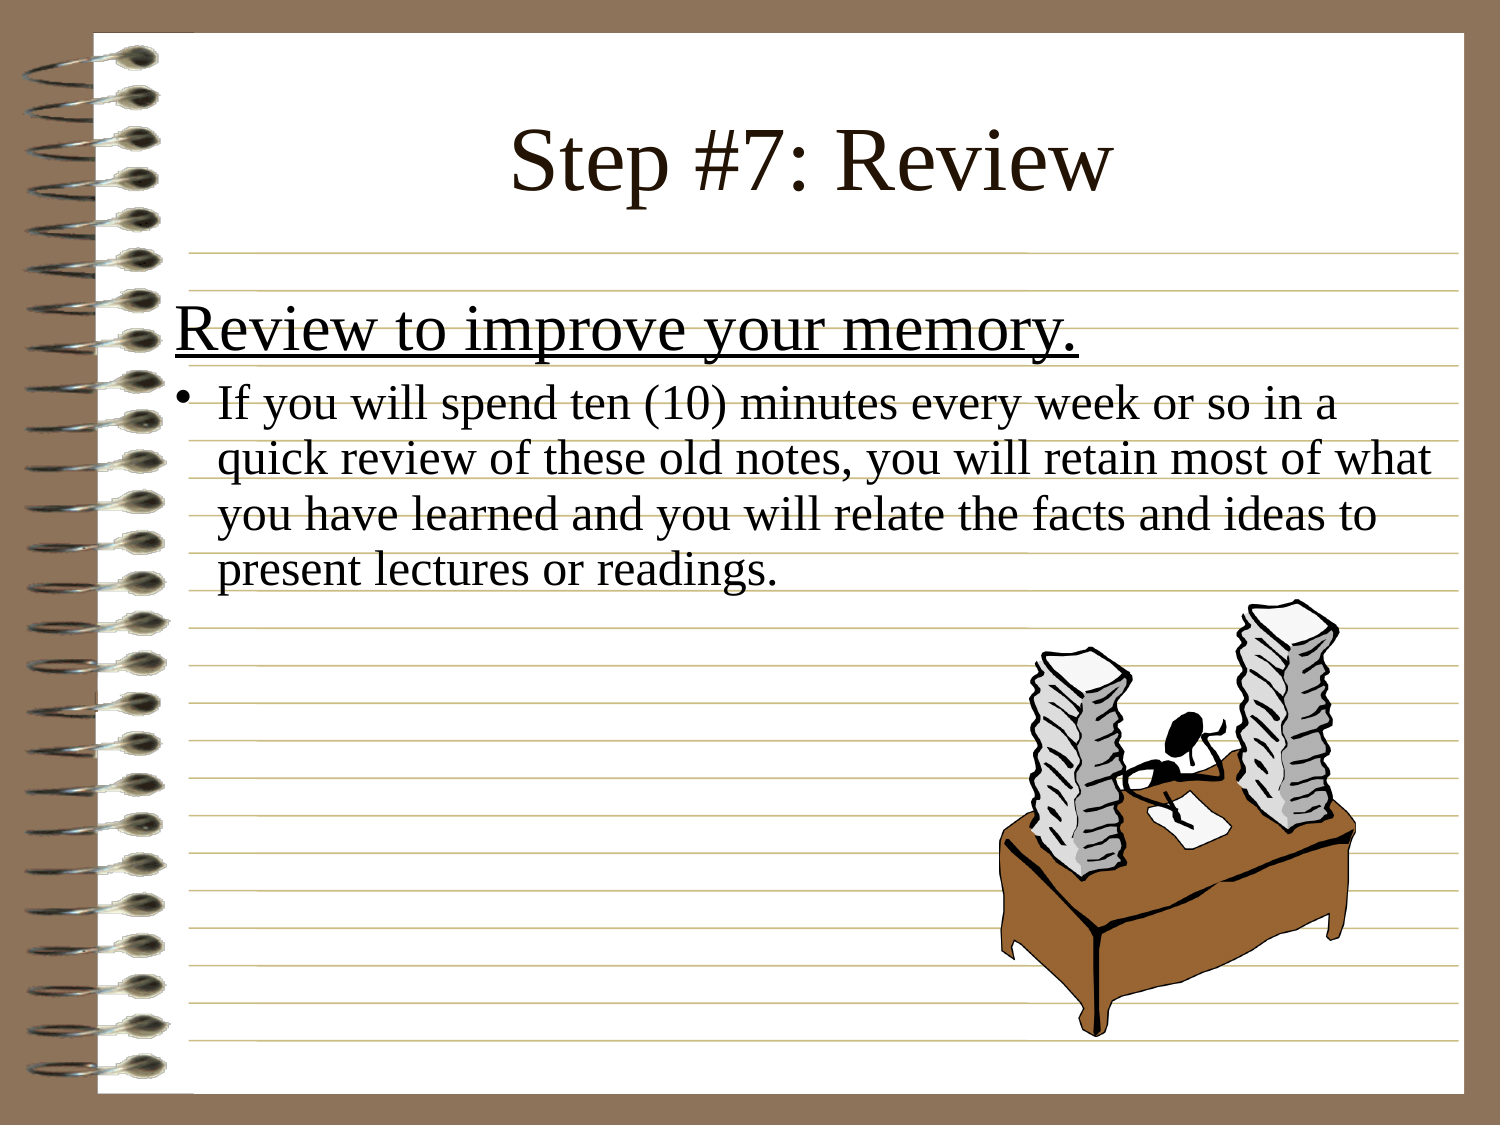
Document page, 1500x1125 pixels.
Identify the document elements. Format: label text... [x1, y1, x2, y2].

title Step #7: Review [174, 65, 1450, 254]
picture [0, 8, 194, 1115]
picture [999, 599, 1356, 1037]
list Review to improve your memory. If you will spend ten (10) minutes every week or so in a quick review of these old notes, you will retain most of what you have learned and you will relate the facts and ideas to present lectures or readings. [174, 290, 1450, 966]
